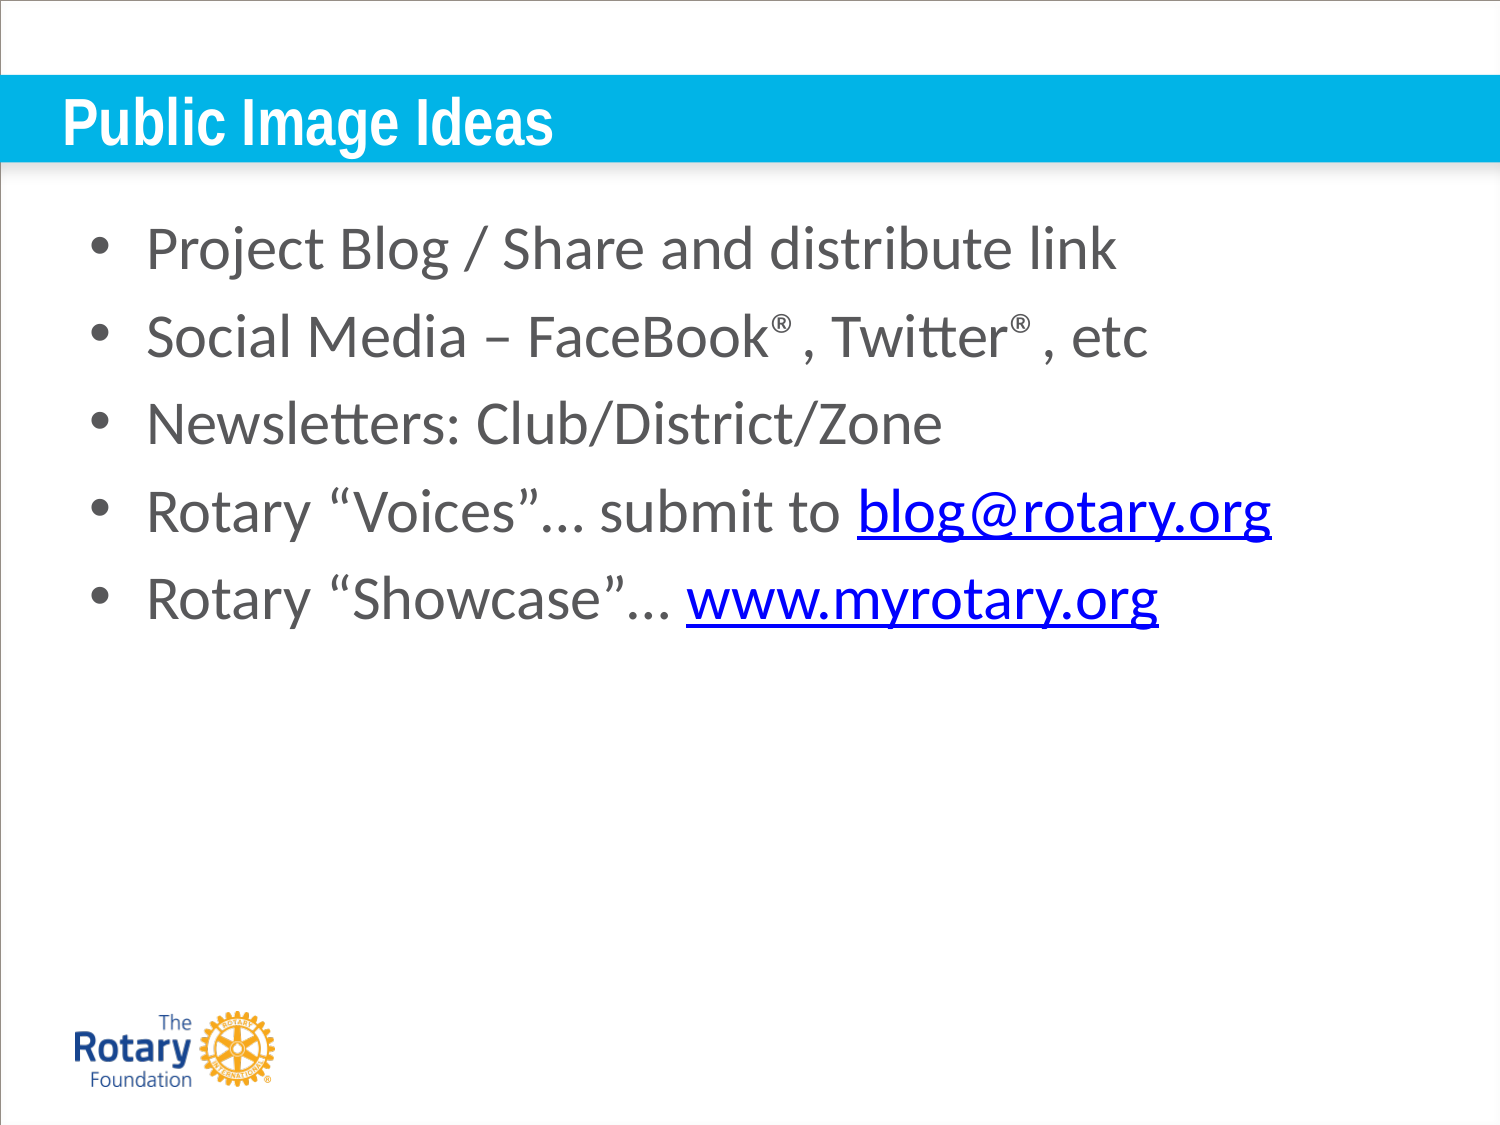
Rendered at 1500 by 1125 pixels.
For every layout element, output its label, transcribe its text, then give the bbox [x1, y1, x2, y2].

list Project Blog / Share and distribute link Social Media – FaceBook®, Twitter®, etc Newsletters: Club/District/Zone Rotary “Voices”… submit to blog@rotary.org Rotary “Showcase”… www.myrotary.org [75, 200, 1425, 943]
title Public Image Ideas [62, 75, 1500, 163]
picture [75, 1011, 275, 1087]
